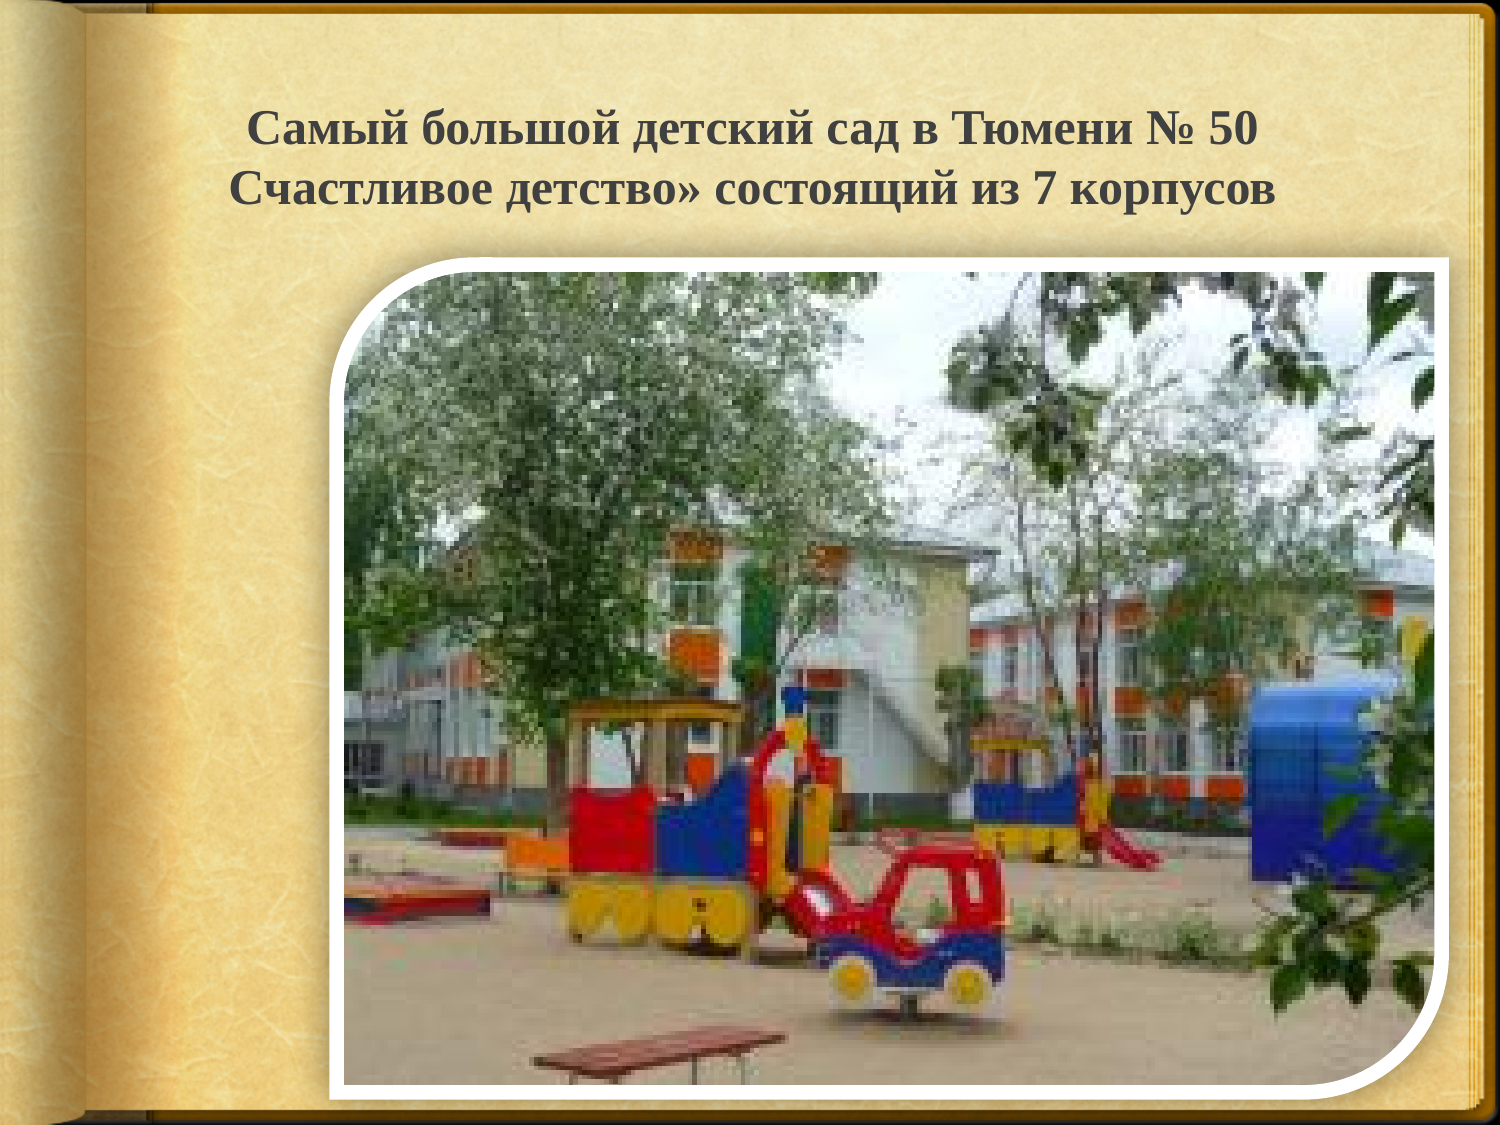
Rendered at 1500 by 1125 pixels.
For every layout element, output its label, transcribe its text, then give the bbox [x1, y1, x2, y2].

title Самый большой детский сад в Тюмени № 50 Счастливое детство» состоящий из 7 корпусов [155, 45, 1349, 265]
picture [0, 0, 1500, 1125]
